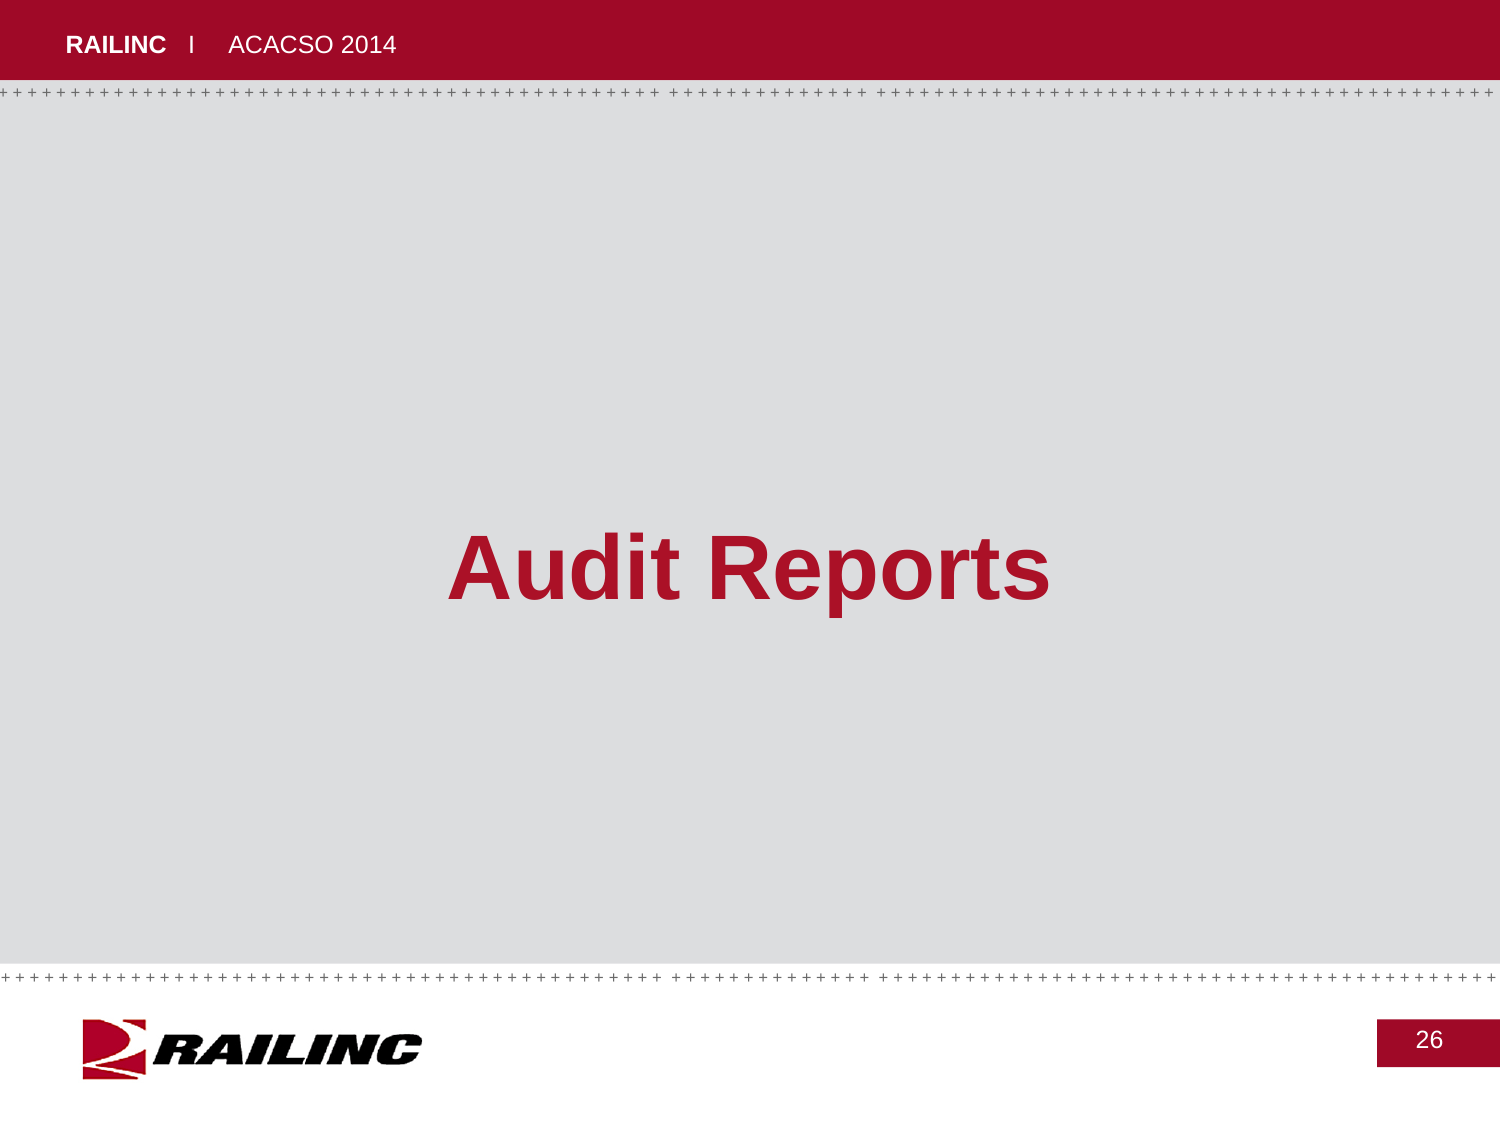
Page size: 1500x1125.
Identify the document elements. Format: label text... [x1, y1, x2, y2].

picture [0, 999, 1500, 1125]
title Audit Reports [63, 464, 1437, 661]
slide_number 26 [1186, 1008, 1459, 1069]
